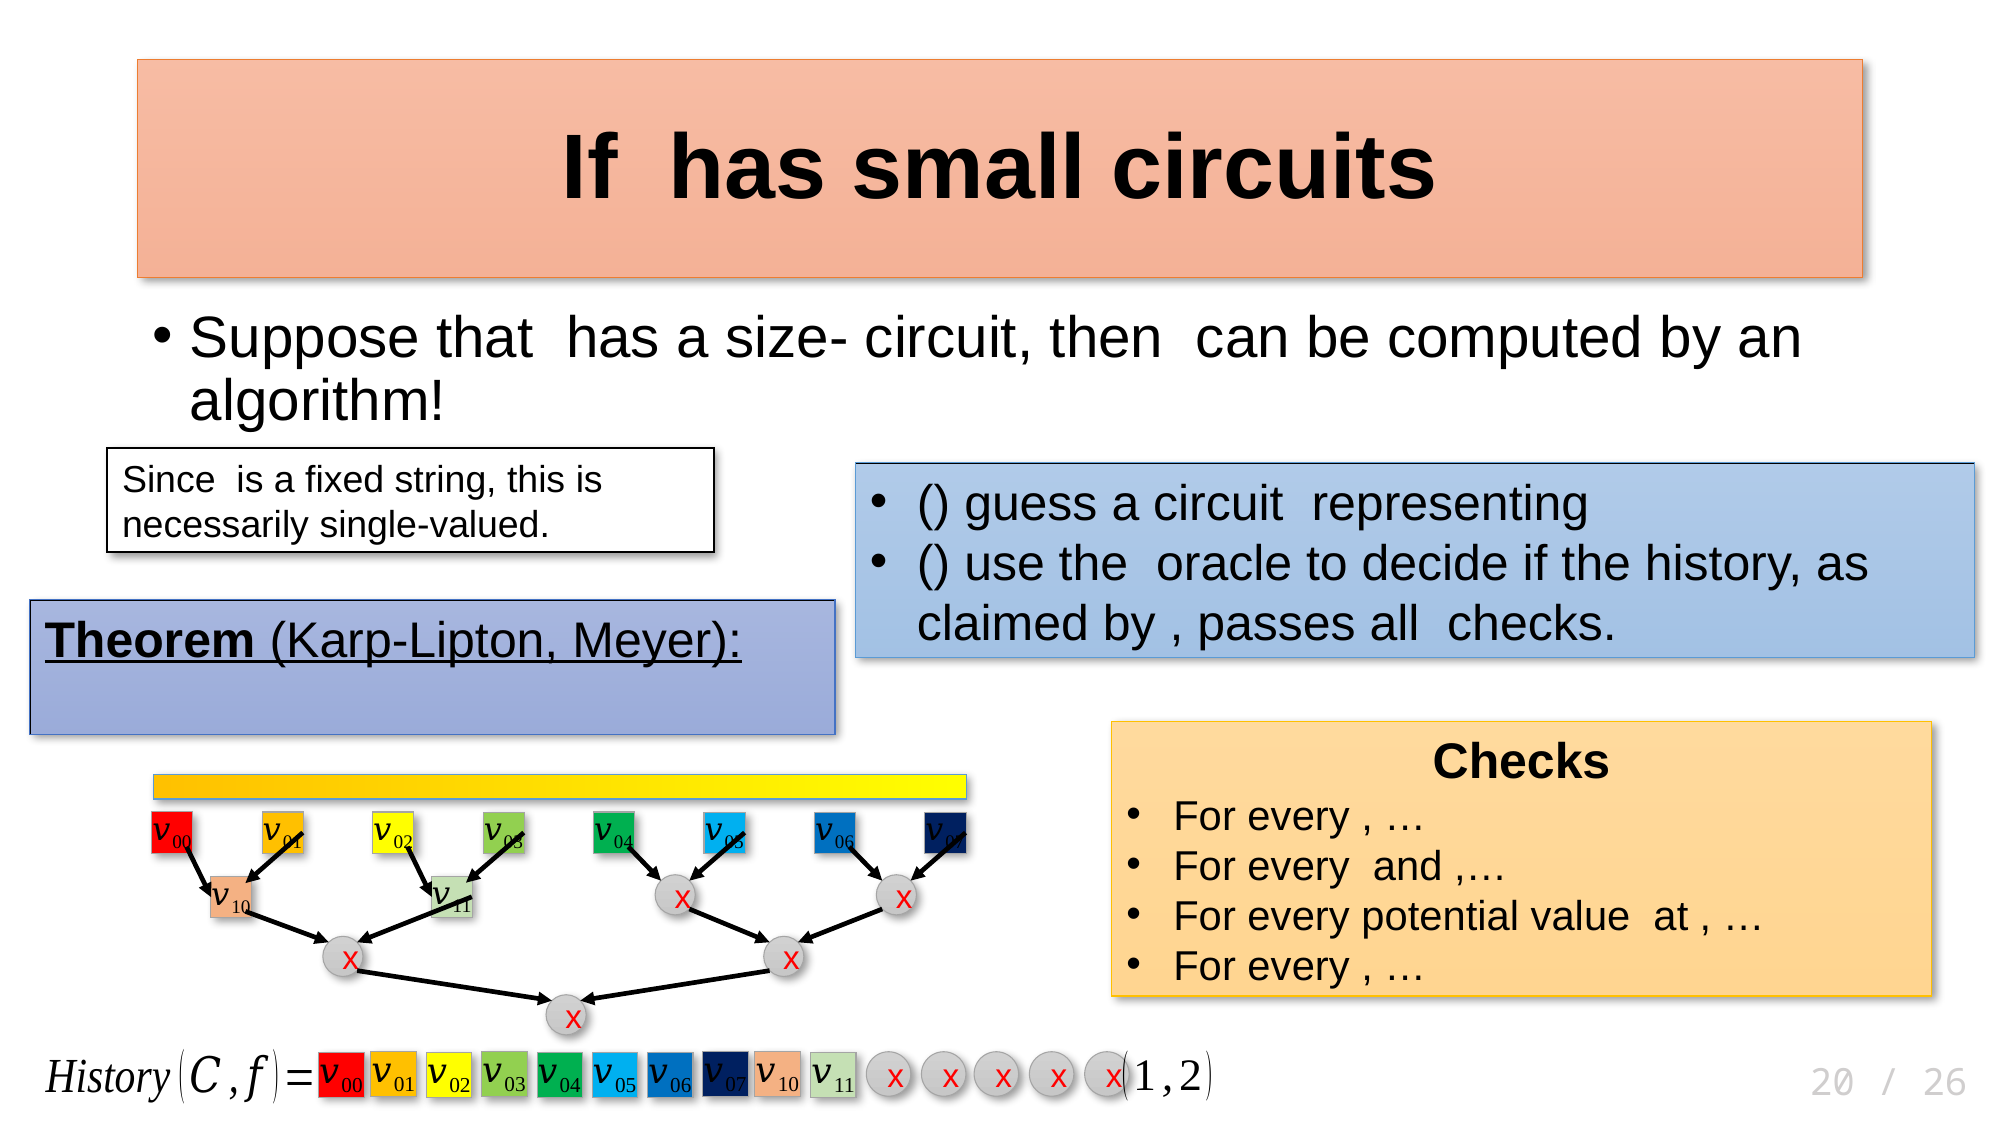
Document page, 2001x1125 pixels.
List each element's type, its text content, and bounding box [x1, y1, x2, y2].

text_box [153, 774, 967, 800]
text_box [43, 1045, 1213, 1107]
text_box 20 / 26 [1794, 1050, 2000, 1110]
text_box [152, 812, 966, 1035]
